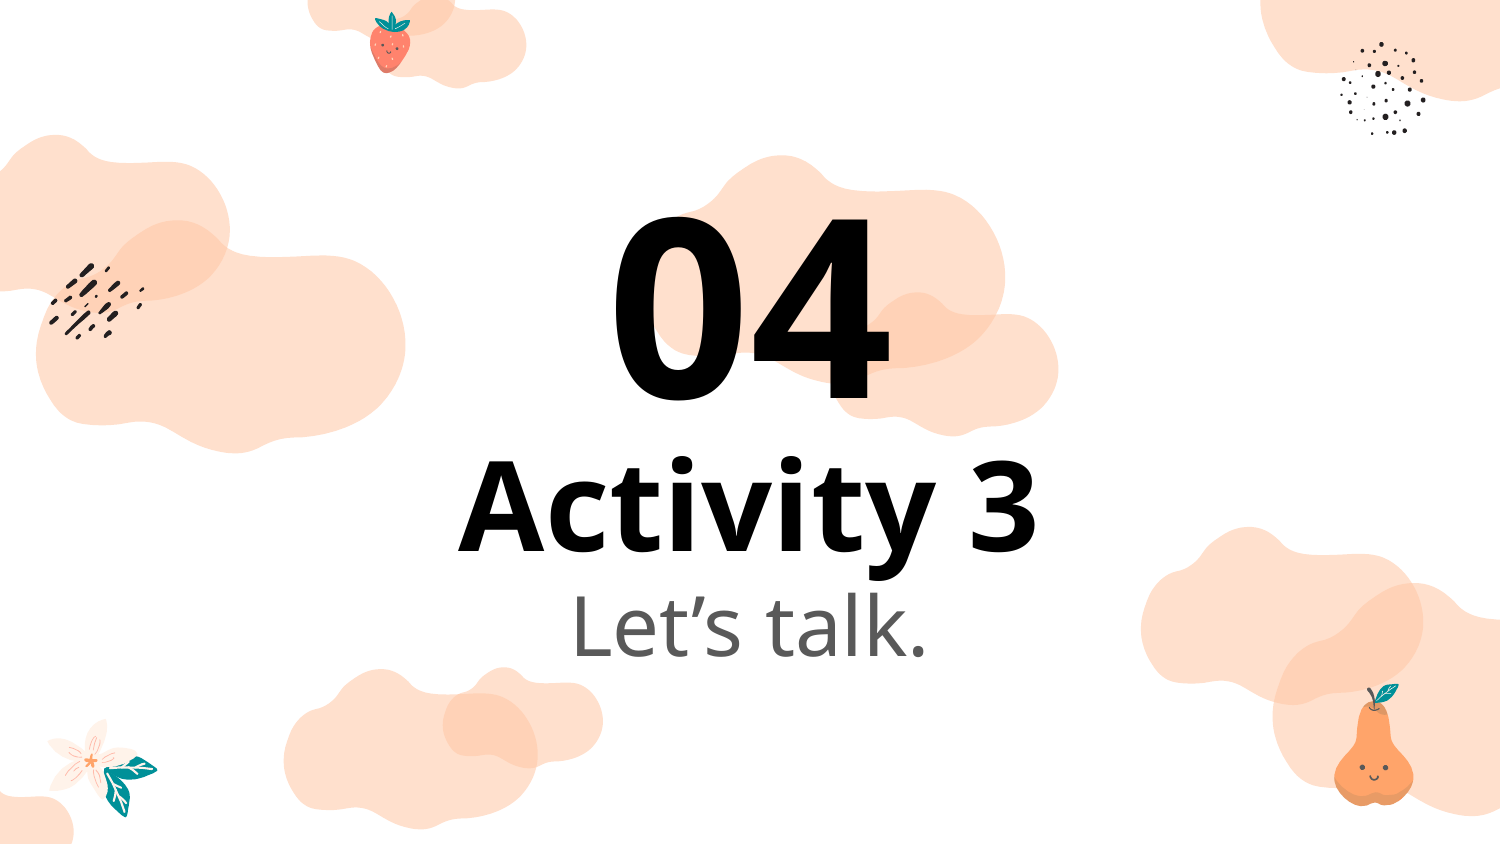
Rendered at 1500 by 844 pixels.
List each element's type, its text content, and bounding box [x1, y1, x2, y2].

subtitle Let’s talk. [539, 558, 961, 692]
title 04 [475, 126, 1025, 449]
title Activity 3 [344, 426, 1156, 504]
